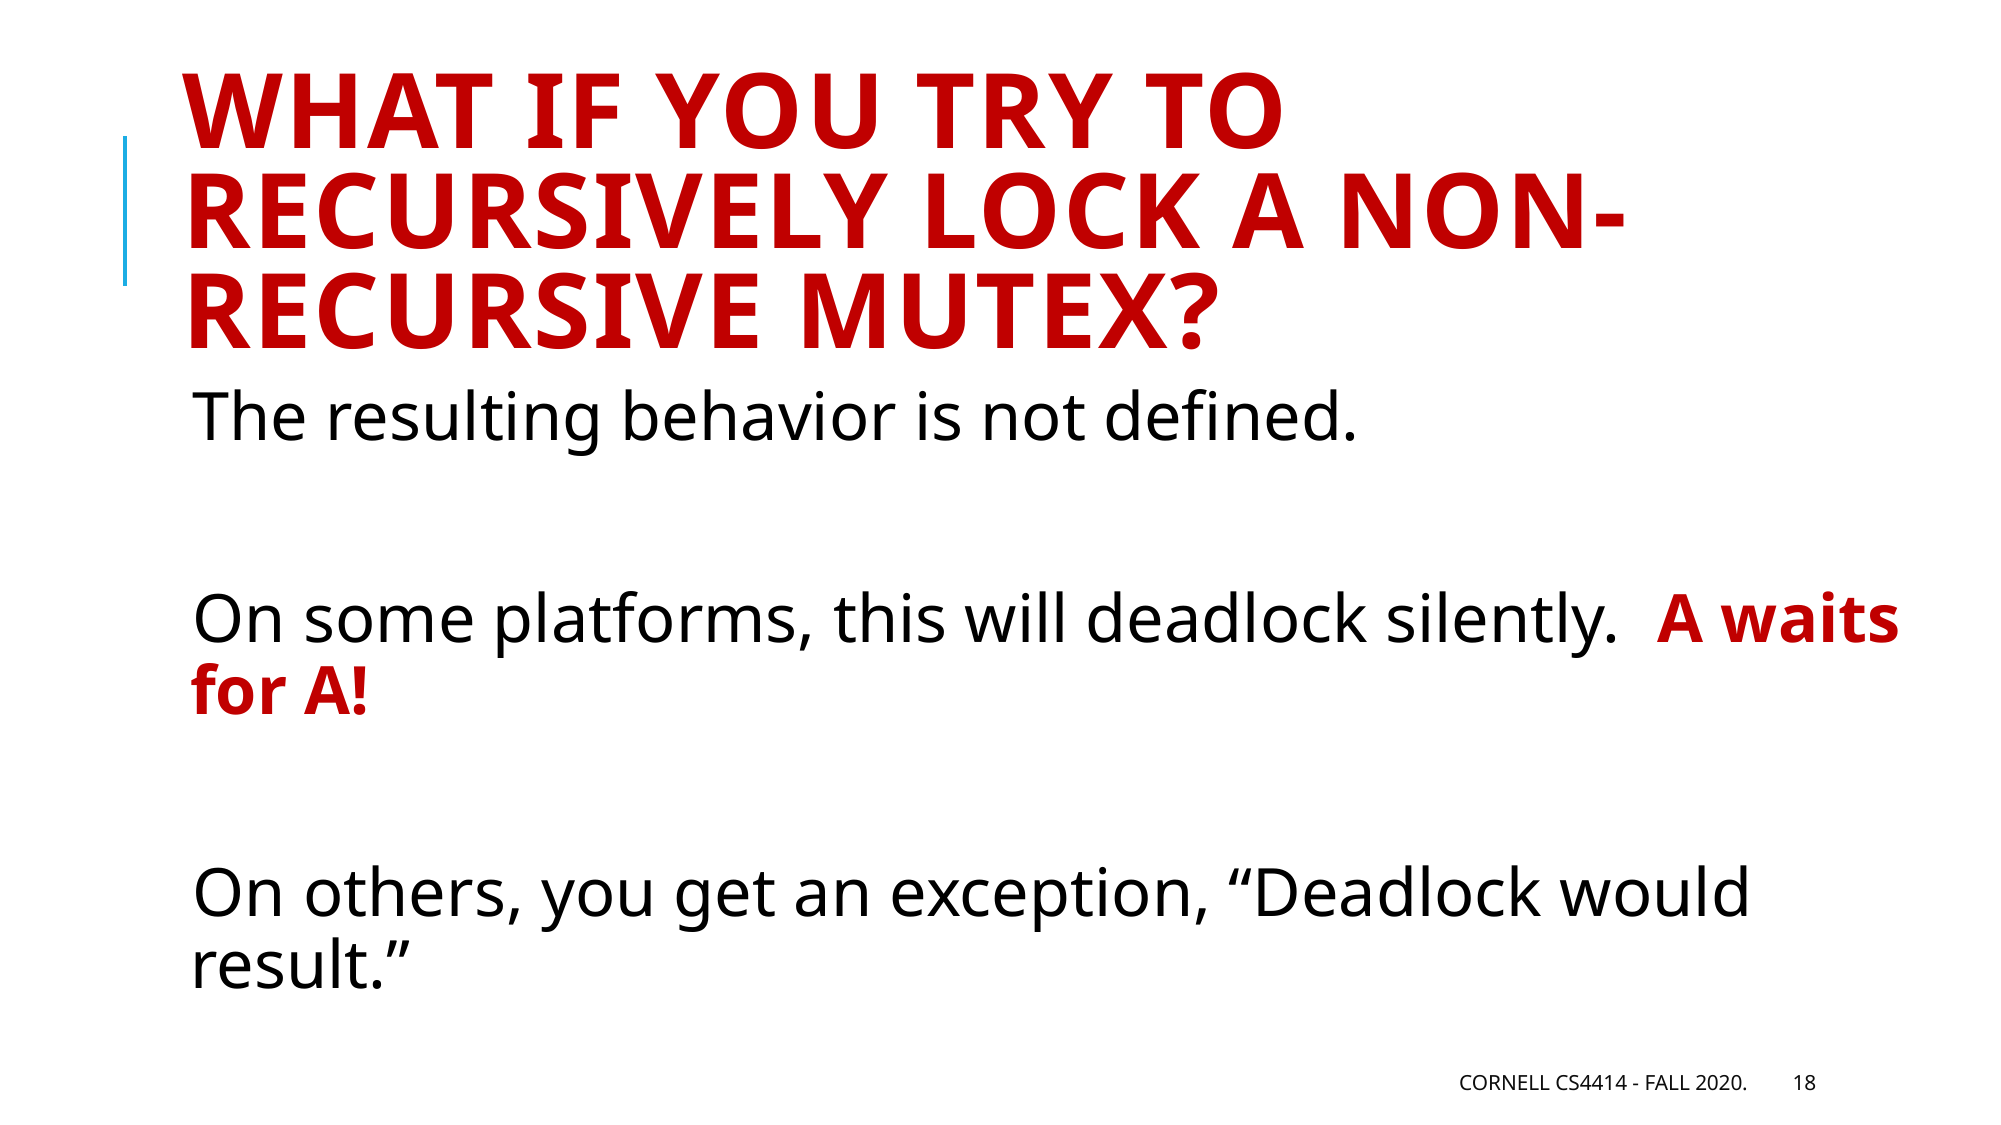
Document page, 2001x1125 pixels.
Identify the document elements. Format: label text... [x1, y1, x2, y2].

list The resulting behavior is not defined. On some platforms, this will deadlock silently. A waits for A! On others, you get an exception, “Deadlock would result.” [168, 375, 1914, 1035]
title What if you try to recursively lock a non-recursive mutex? [168, 96, 1914, 342]
slide_number 18 [1777, 1061, 1938, 1107]
footer Cornell CS4414 - Fall 2020. [794, 1061, 1763, 1107]
